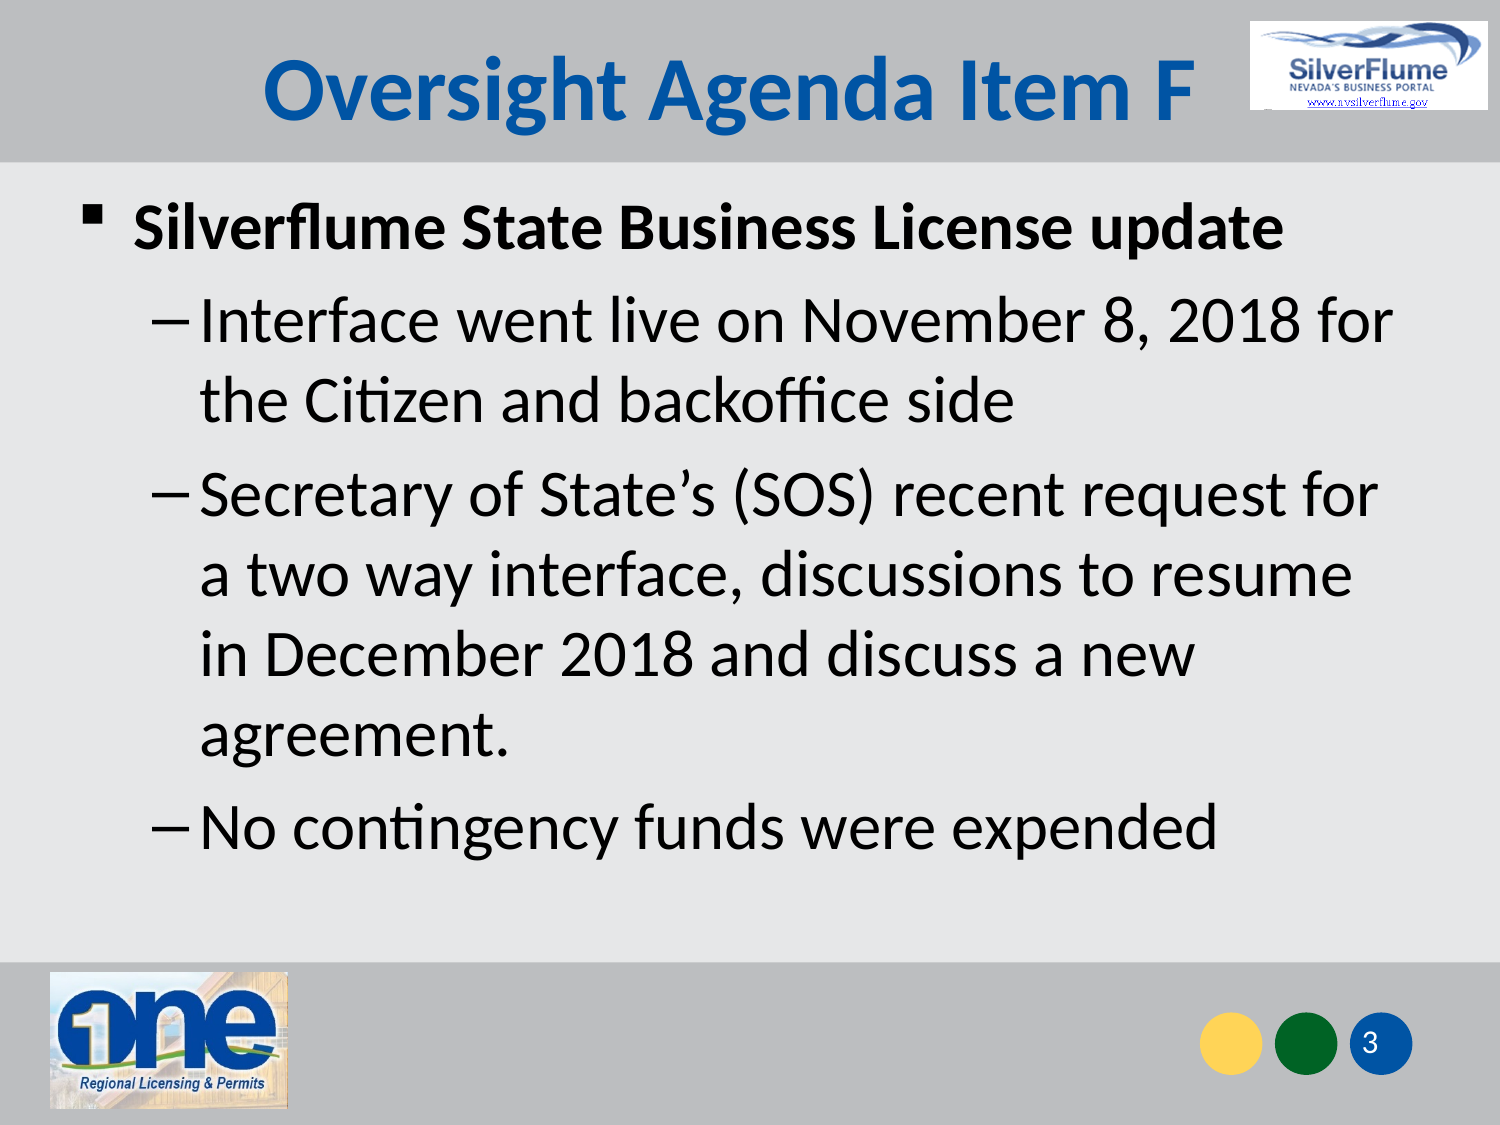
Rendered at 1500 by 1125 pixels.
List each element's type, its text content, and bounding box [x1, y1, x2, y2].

list Silverflume State Business License update Interface went live on November 8, 2018 for the Citizen and backoffice side Secretary of State’s (SOS) recent request for a two way interface, discussions to resume in December 2018 and discuss a new agreement. No contingency funds were expended [62, 174, 1425, 1038]
title Oversight Agenda Item F [65, 21, 1416, 152]
picture [50, 972, 288, 1109]
picture [1249, 21, 1488, 110]
